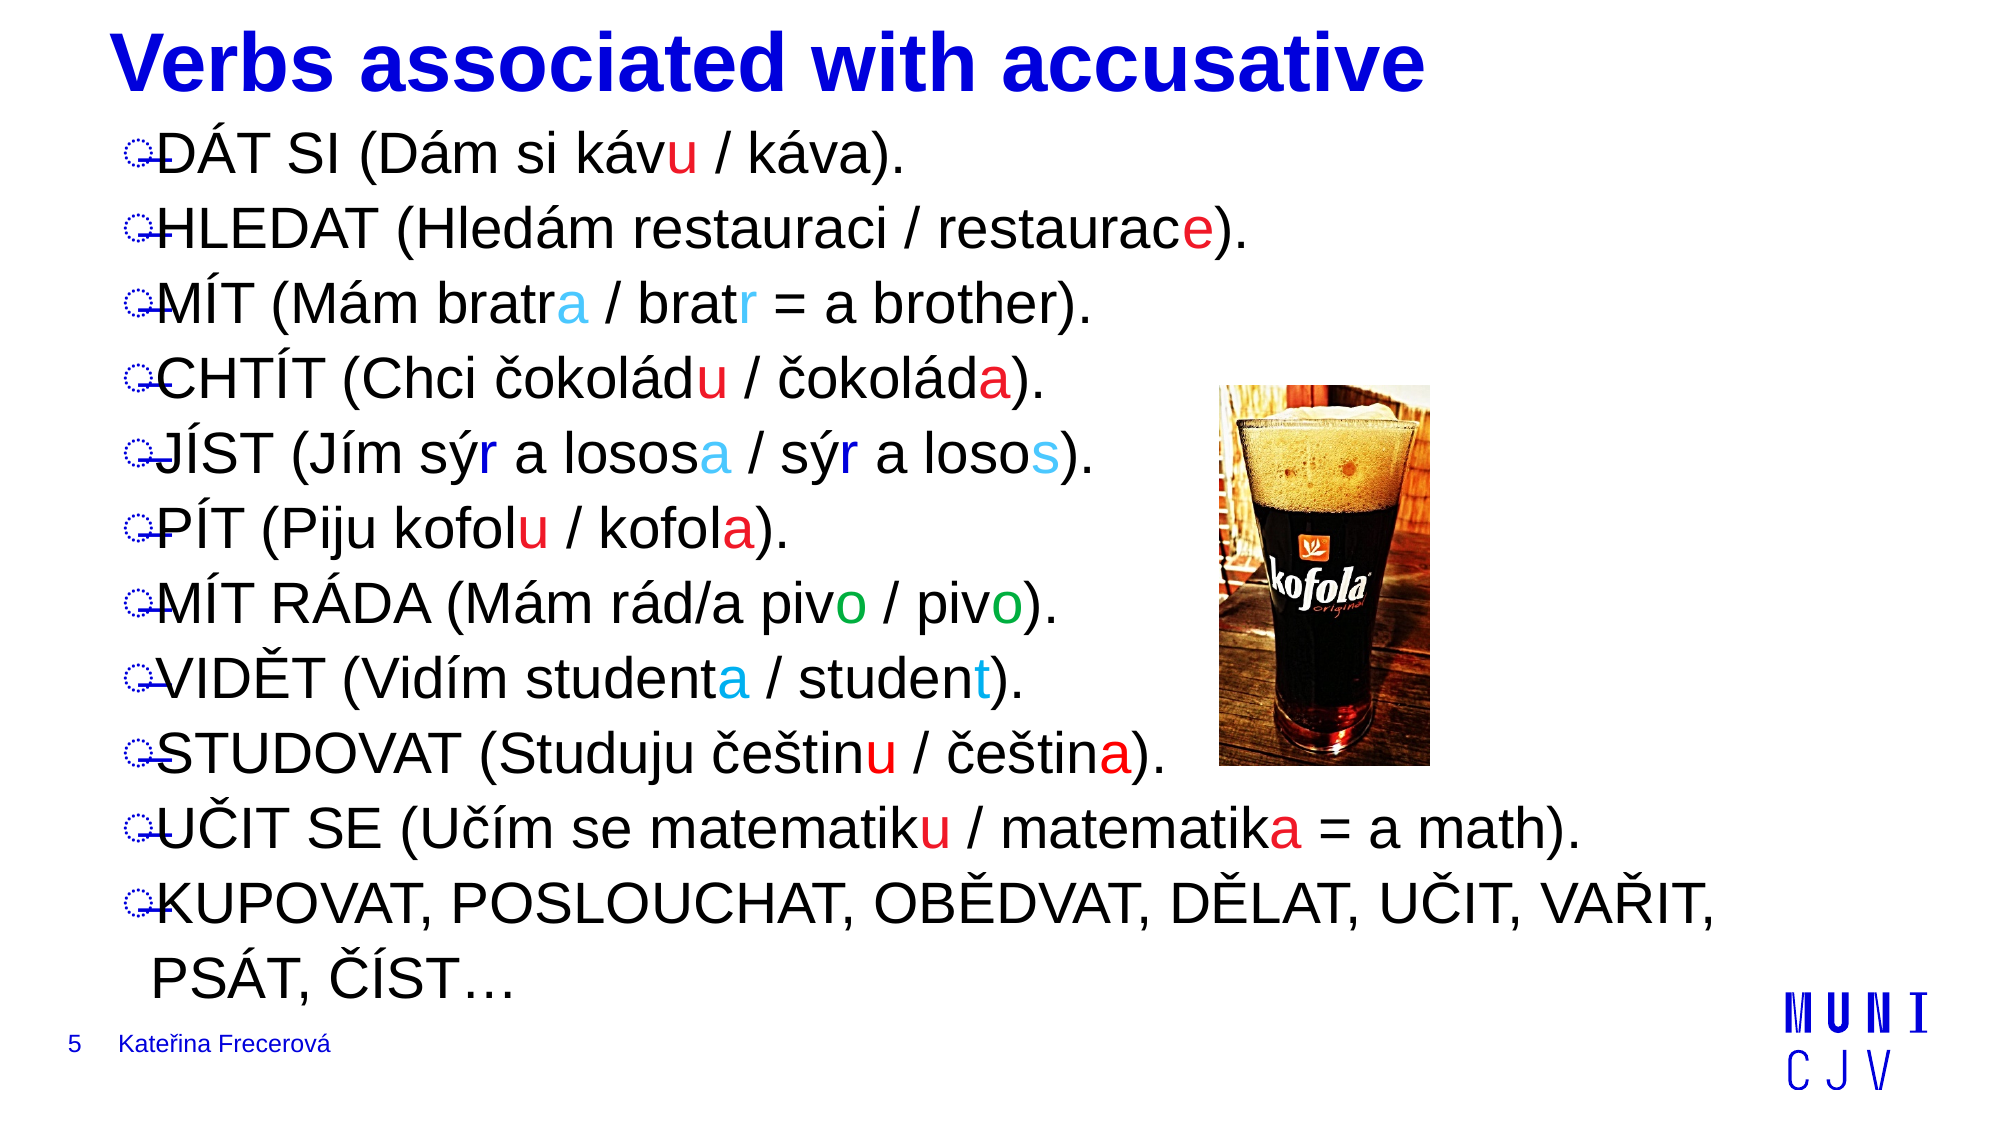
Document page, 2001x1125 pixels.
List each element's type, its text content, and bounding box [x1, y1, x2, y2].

title Verbs associated with accusative [109, 24, 1874, 99]
slide_number 5 [67, 1021, 110, 1063]
picture [1219, 385, 1430, 766]
footer Kateřina Frecerová [118, 1021, 1418, 1063]
list DÁT SI (Dám si kávu / káva). HLEDAT (Hledám restauraci / restaurace). MÍT (Mám bratra / bratr = a brother). CHTÍT (Chci čokoládu / čokoláda). JÍST (Jím sýr a lososa / sýr a losos). PÍT (Piju kofolu / kofola). MÍT RÁDA (Mám rád/a pivo / pivo). VIDĚT (Vidím studenta / student). STUDOVAT (Studuju češtinu / čeština). UČIT SE (Učím se matematiku / matematika = a math). KUPOVAT, POSLOUCHAT, OBĚDVAT, DĚLAT, UČIT, VAŘIT, PSÁT, ČÍST… [109, 110, 1874, 889]
